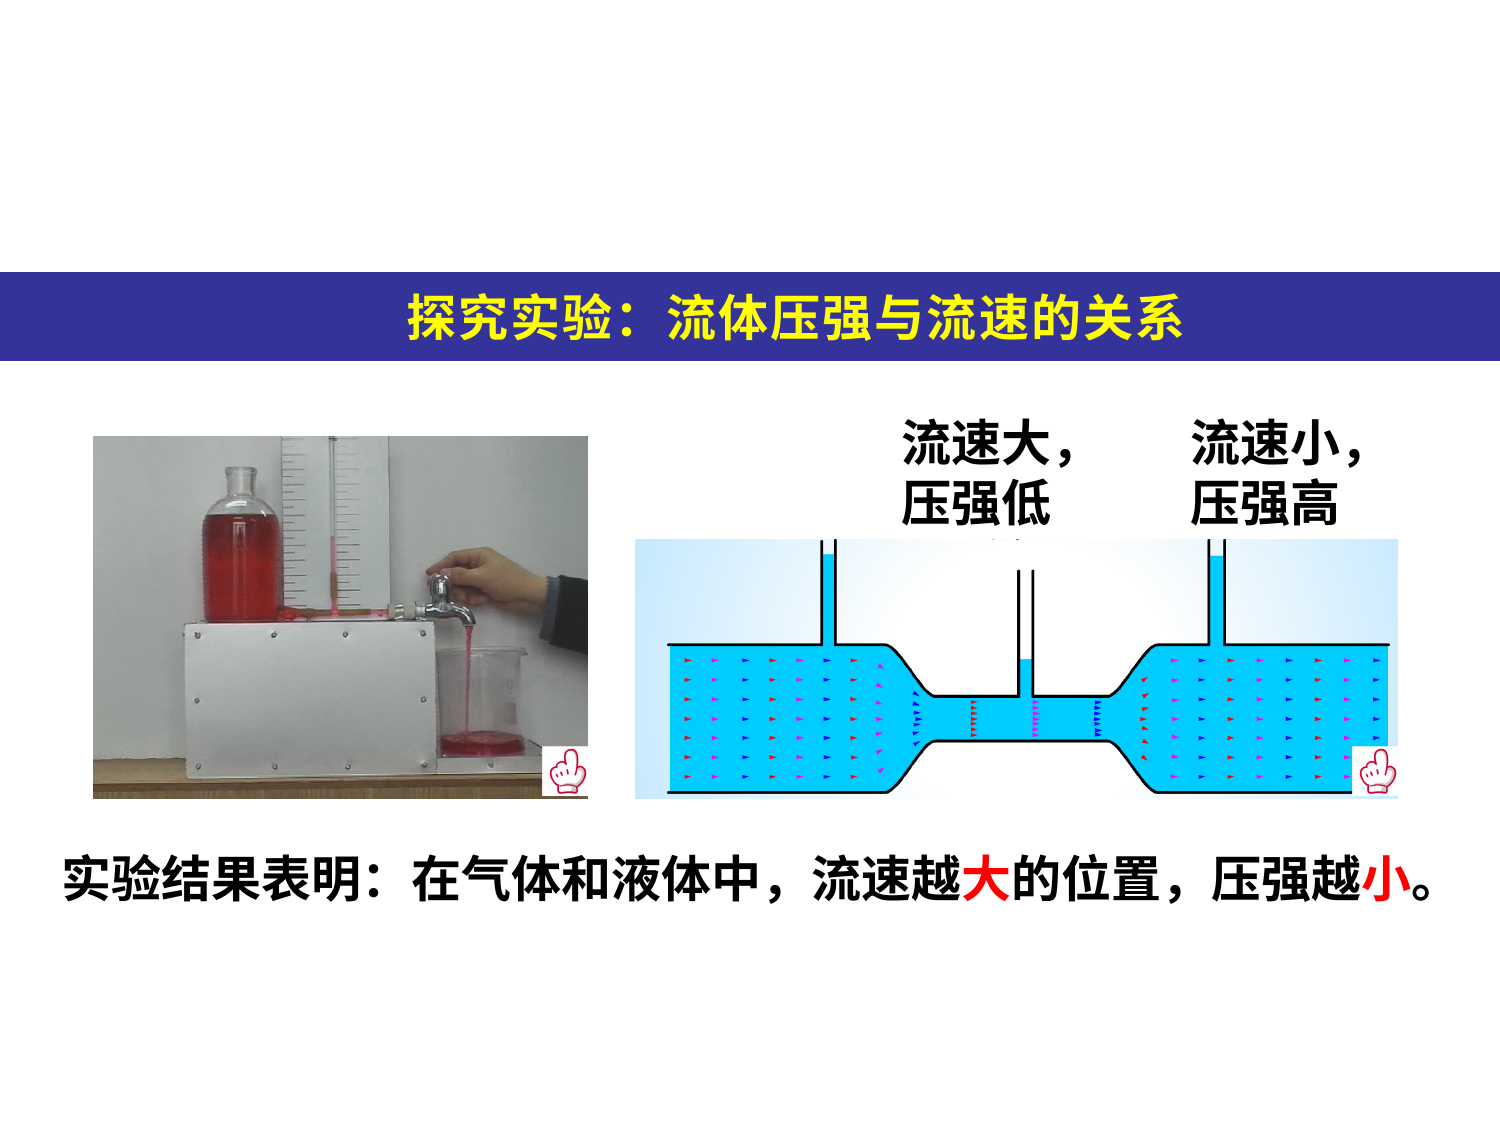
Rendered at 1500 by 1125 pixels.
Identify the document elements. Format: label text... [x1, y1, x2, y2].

picture [93, 436, 588, 799]
text_box 实验结果表明：在气体和液体中，流速越大的位置，压强越小。 [46, 840, 1454, 915]
text_box 流速小，压强高 [1176, 403, 1368, 539]
text_box 探究实验：流体压强与流速的关系 [0, 272, 1500, 361]
picture [634, 539, 1398, 799]
text_box 流速大，压强低 [887, 403, 1079, 539]
